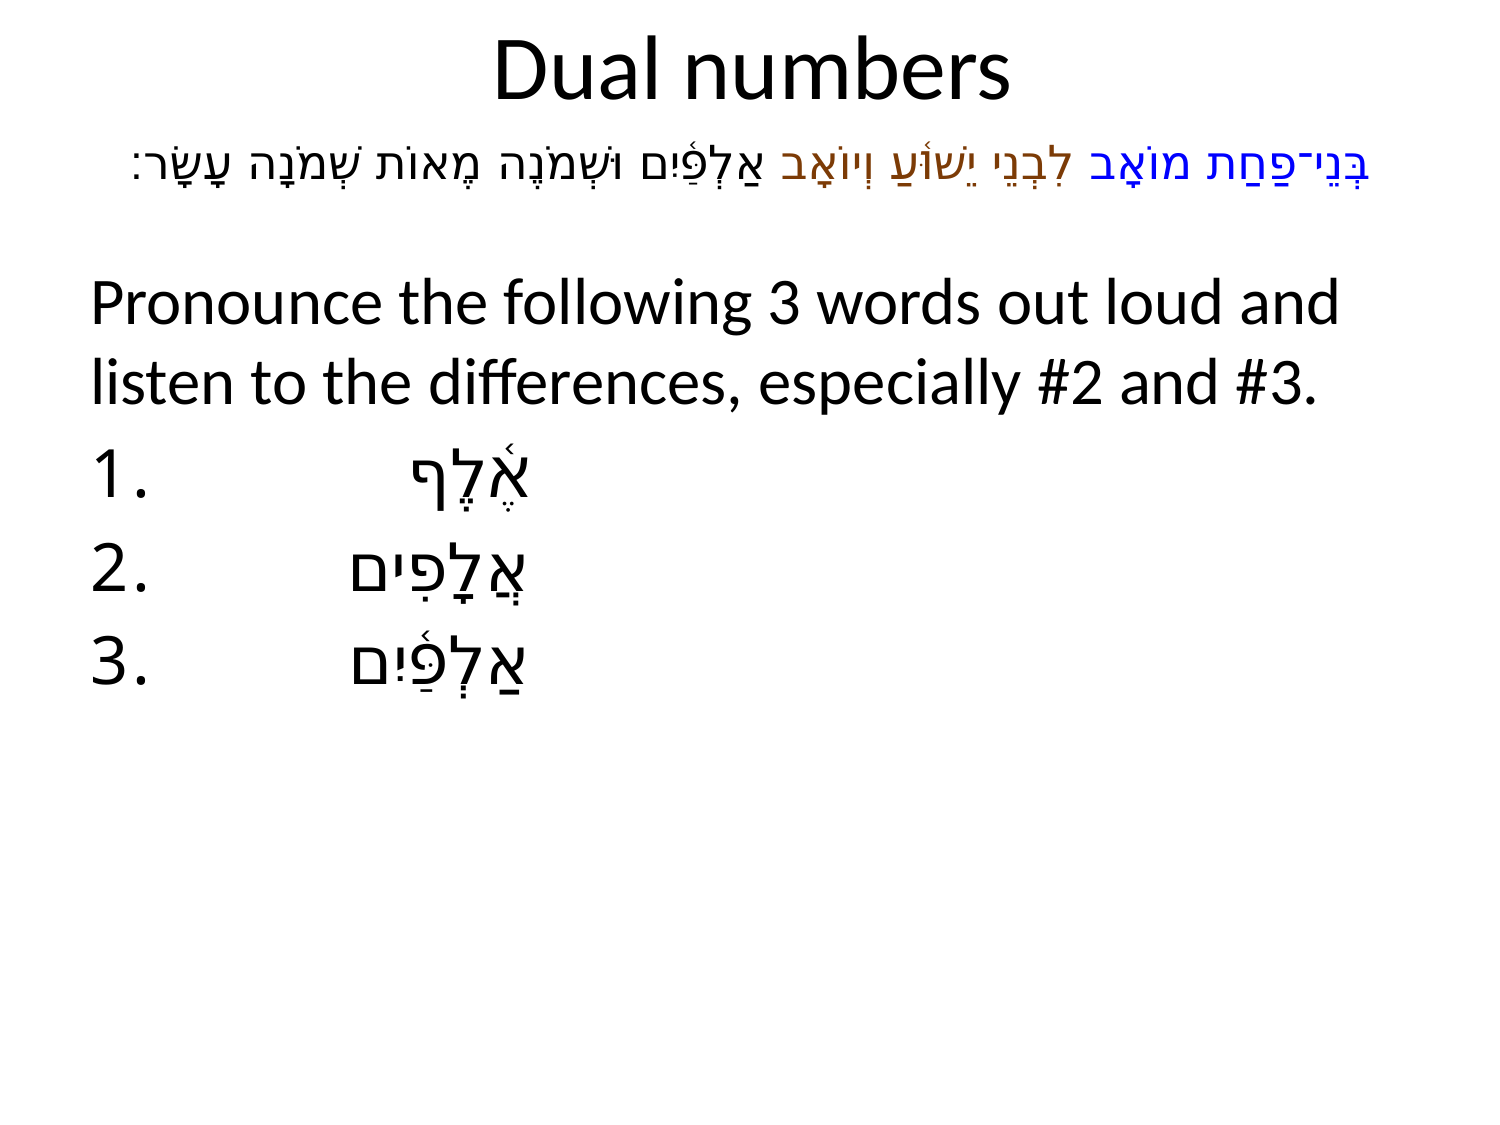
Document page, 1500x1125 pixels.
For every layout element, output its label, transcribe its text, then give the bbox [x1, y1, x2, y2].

text_box בְּנֵי־פַחַת מוֹאָב לִבְנֵי יֵשׁוּ֫עַ וְיוֹאָב אַלְפַּ֫יִם וּשְׁמֹנֶה מֶאוֹת שְׁמֹנָה עָשָׂר׃ [0, 125, 1500, 225]
list Pronounce the following 3 words out loud and listen to the differences, especially #2 and #3. אֶ֫לֶף אֲלָפִים אַלְפַּ֫יִם [75, 249, 1425, 963]
title Dual numbers [78, 0, 1429, 125]
